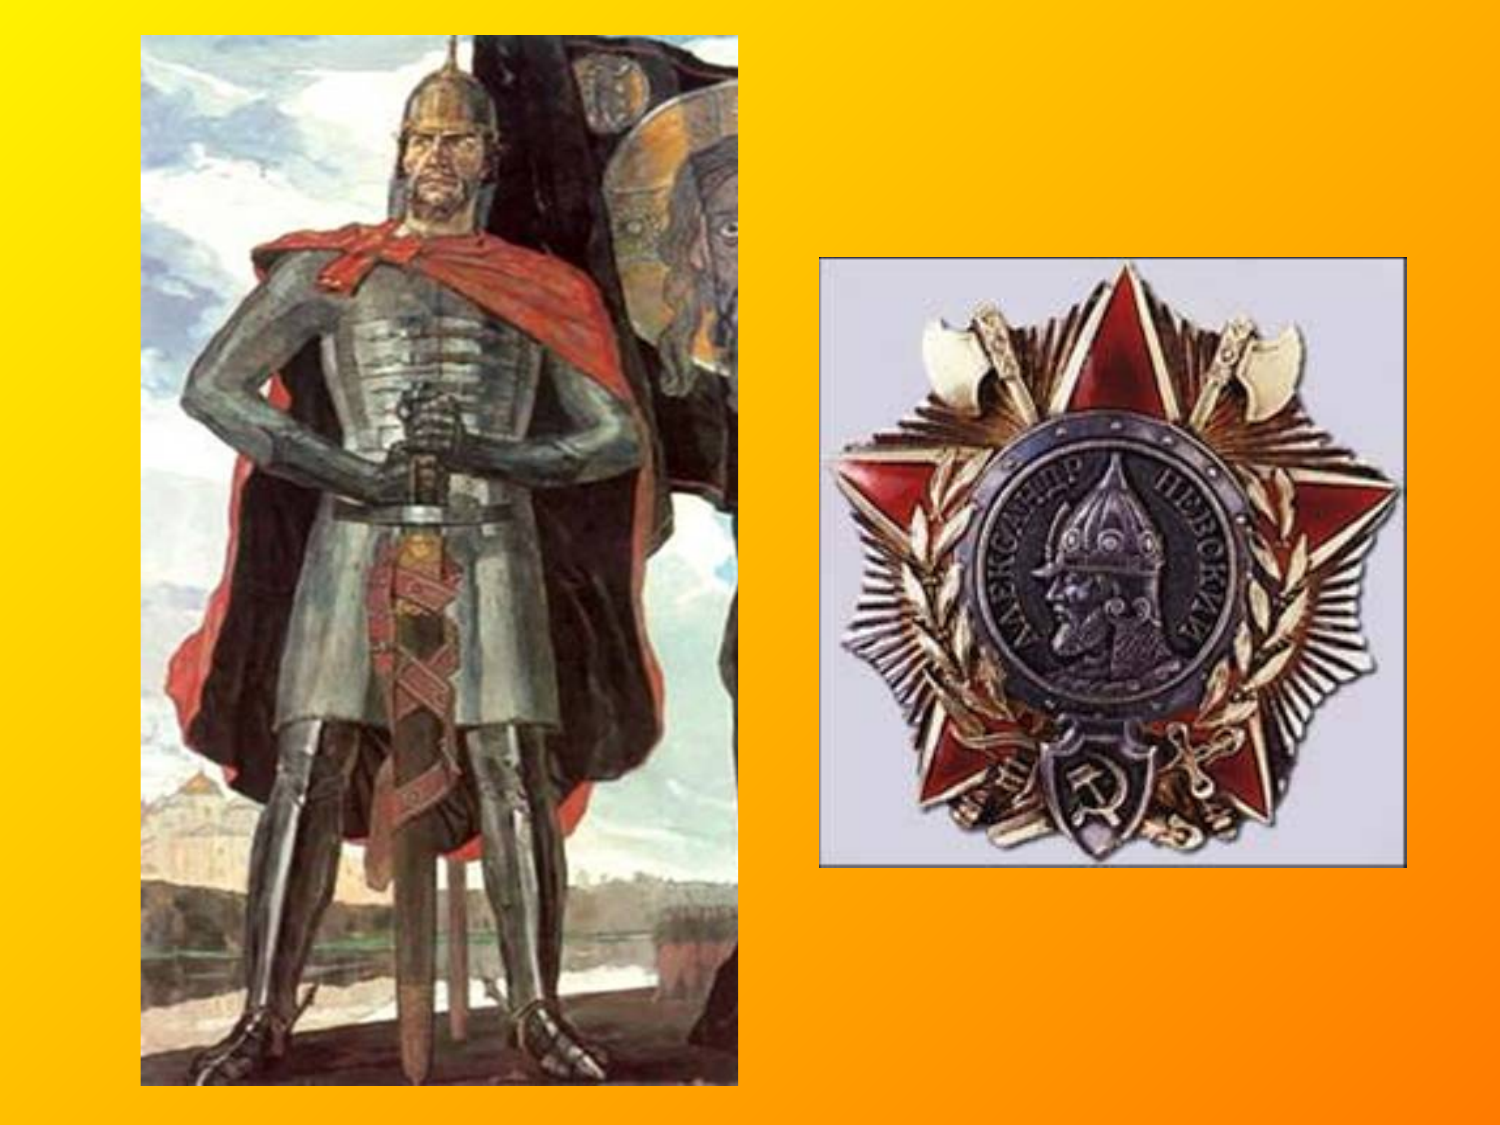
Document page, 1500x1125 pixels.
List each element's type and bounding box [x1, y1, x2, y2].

picture [140, 34, 739, 1086]
picture [818, 257, 1407, 868]
